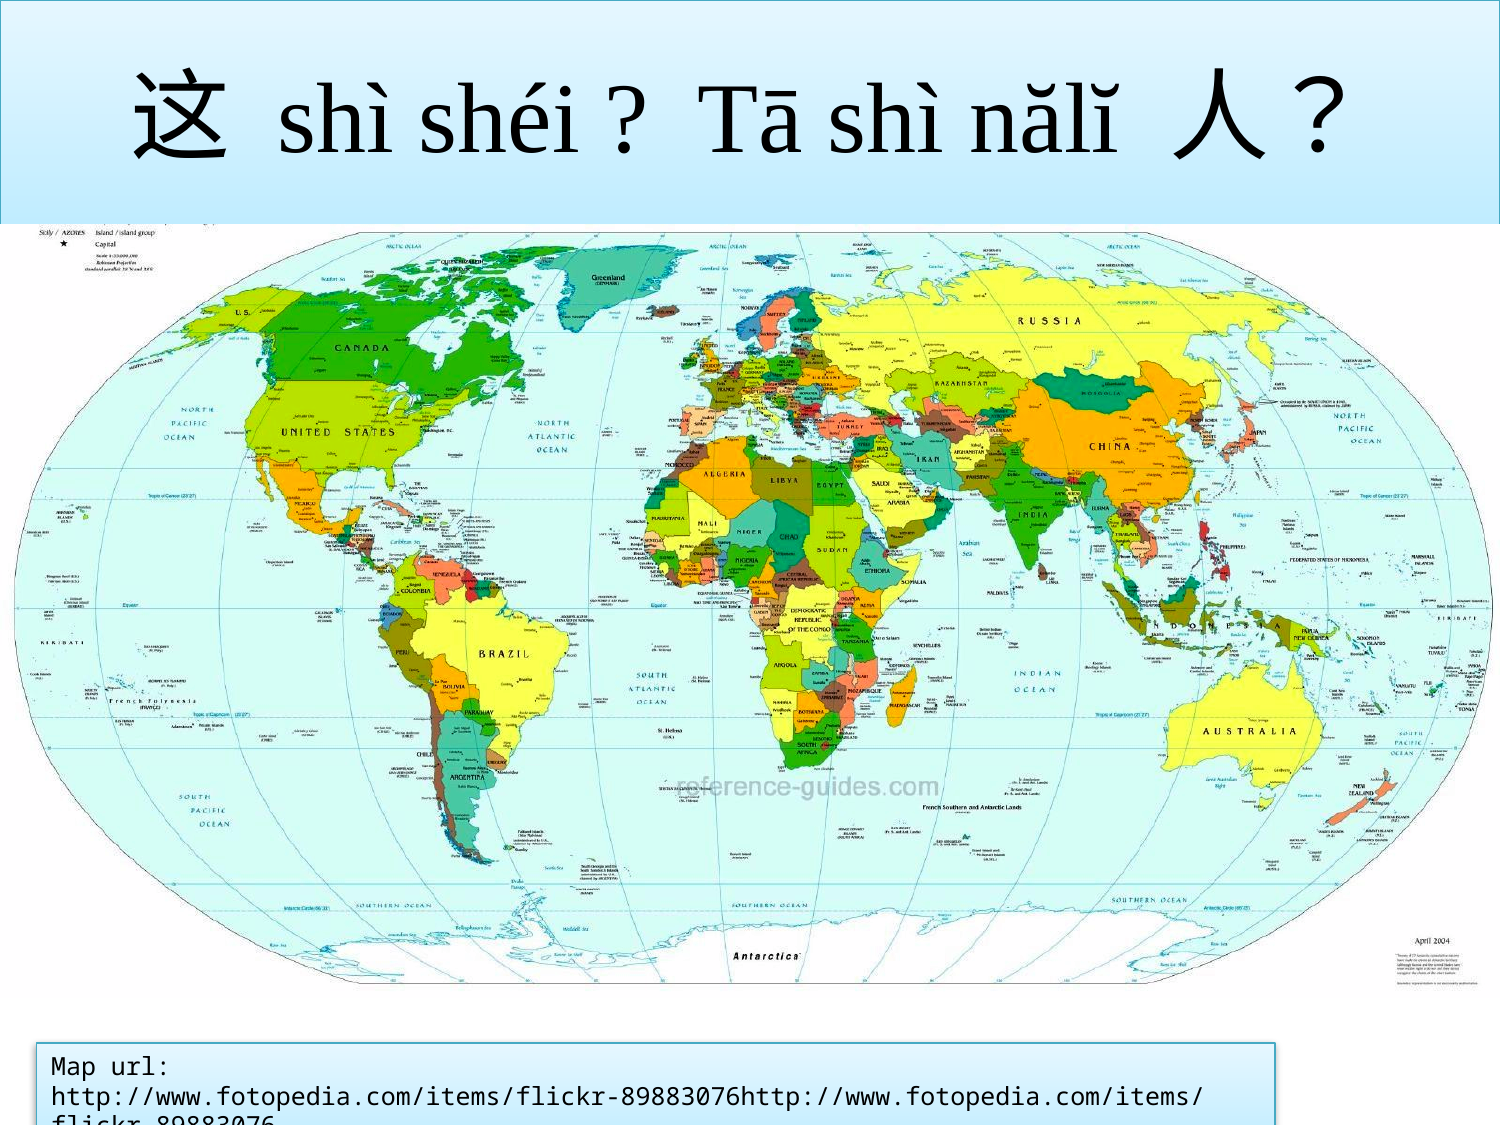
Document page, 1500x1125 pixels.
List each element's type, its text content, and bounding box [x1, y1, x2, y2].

picture [0, 224, 1500, 998]
text_box Map url: http://www.fotopedia.com/items/flickr-89883076http://www.fotopedia.com/items/flickr-89883076 [36, 1042, 1276, 1125]
text_box 这 shì shéi ? Tā shì nălĭ 人？ [0, 0, 1500, 224]
